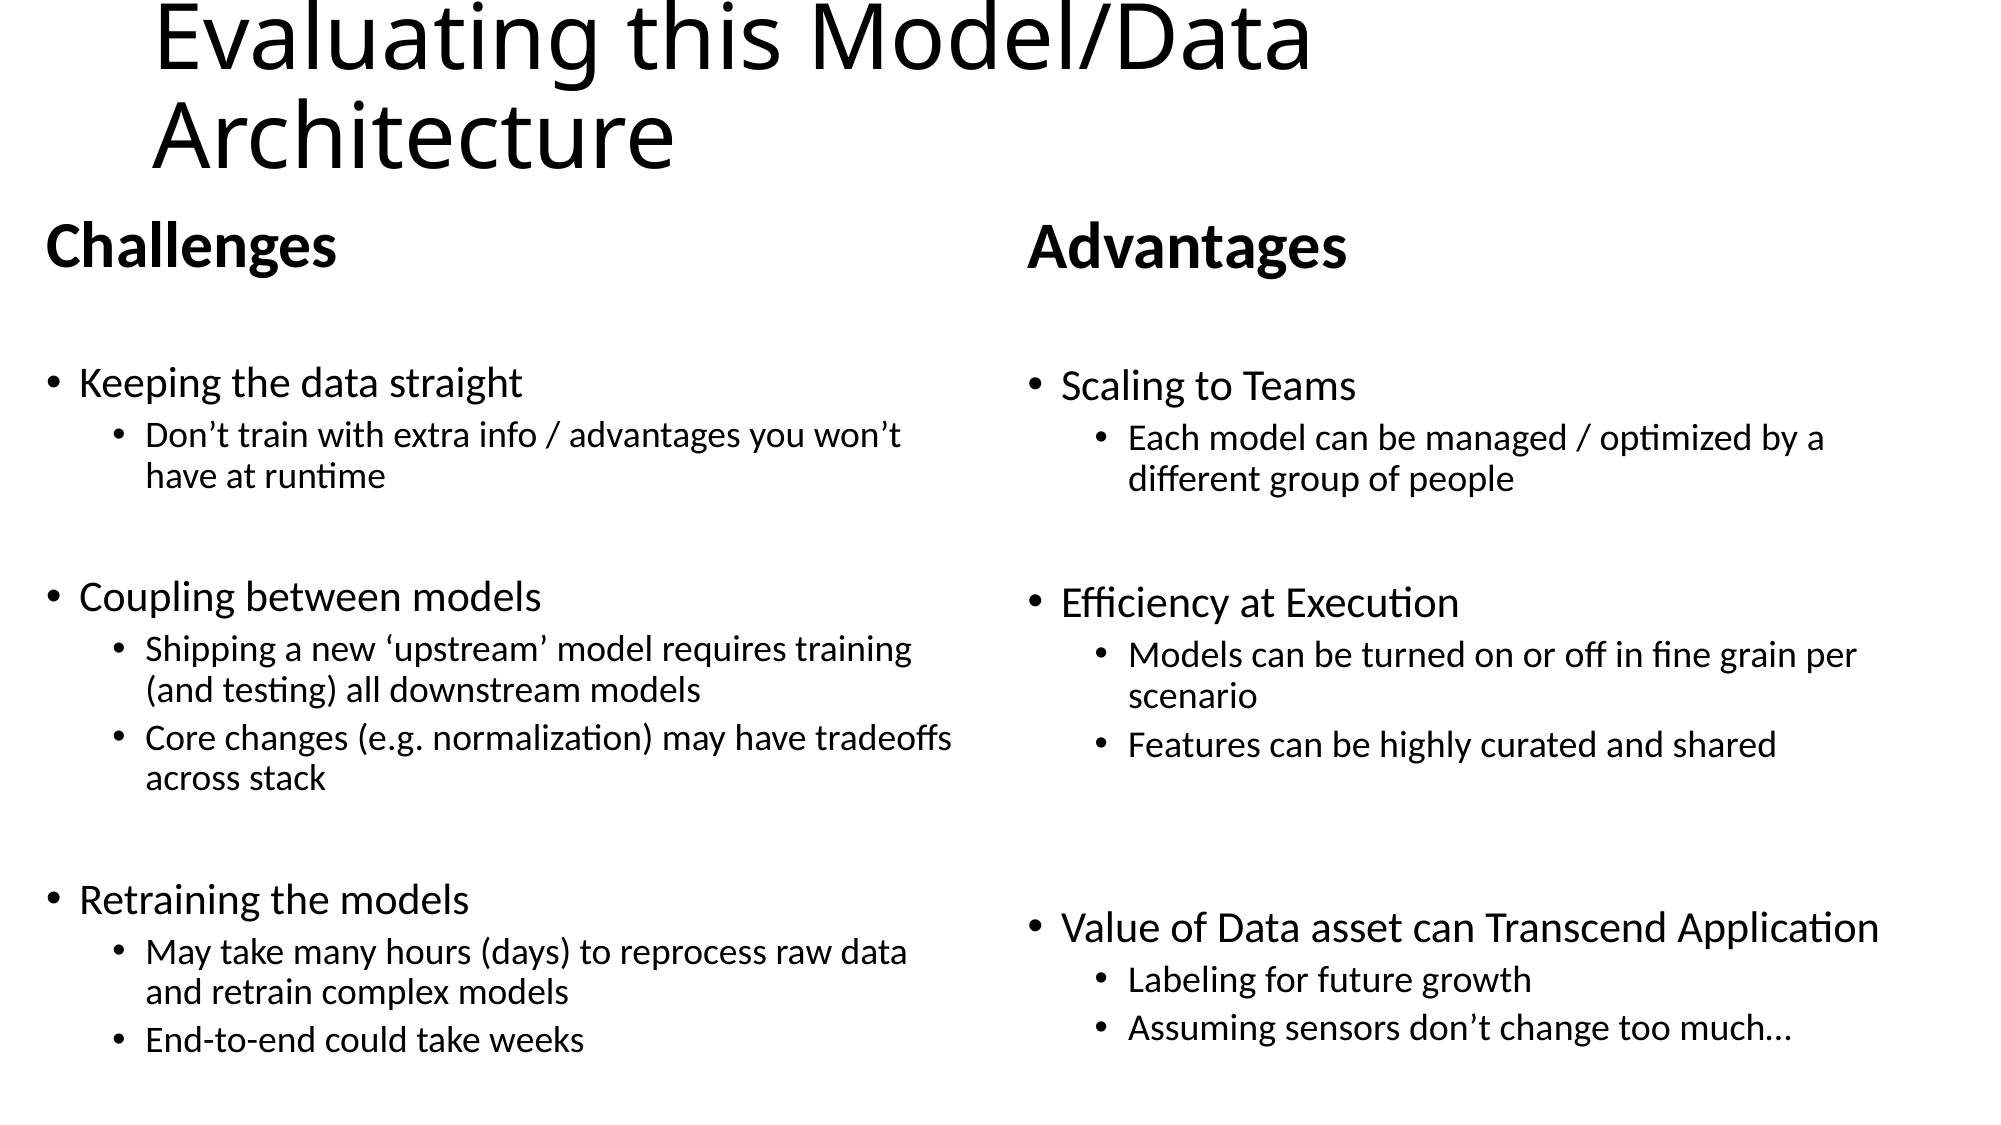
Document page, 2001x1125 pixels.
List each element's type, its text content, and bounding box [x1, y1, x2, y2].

list Advantages Scaling to Teams Each model can be managed / optimized by a different group of people Efficiency at Execution Models can be turned on or off in fine grain per scenario Features can be highly curated and shared Value of Data asset can Transcend Application Labeling for future growth Assuming sensors don’t change too much… [1012, 203, 1932, 1078]
title Evaluating this Model/Data Architecture [137, 23, 1863, 156]
list Challenges Keeping the data straight Don’t train with extra info / advantages you won’t have at runtime Coupling between models Shipping a new ‘upstream’ model requires training (and testing) all downstream models Core changes (e.g. normalization) may have tradeoffs across stack Retraining the models May take many hours (days) to reprocess raw data and retrain complex models End-to-end could take weeks [31, 203, 988, 1078]
